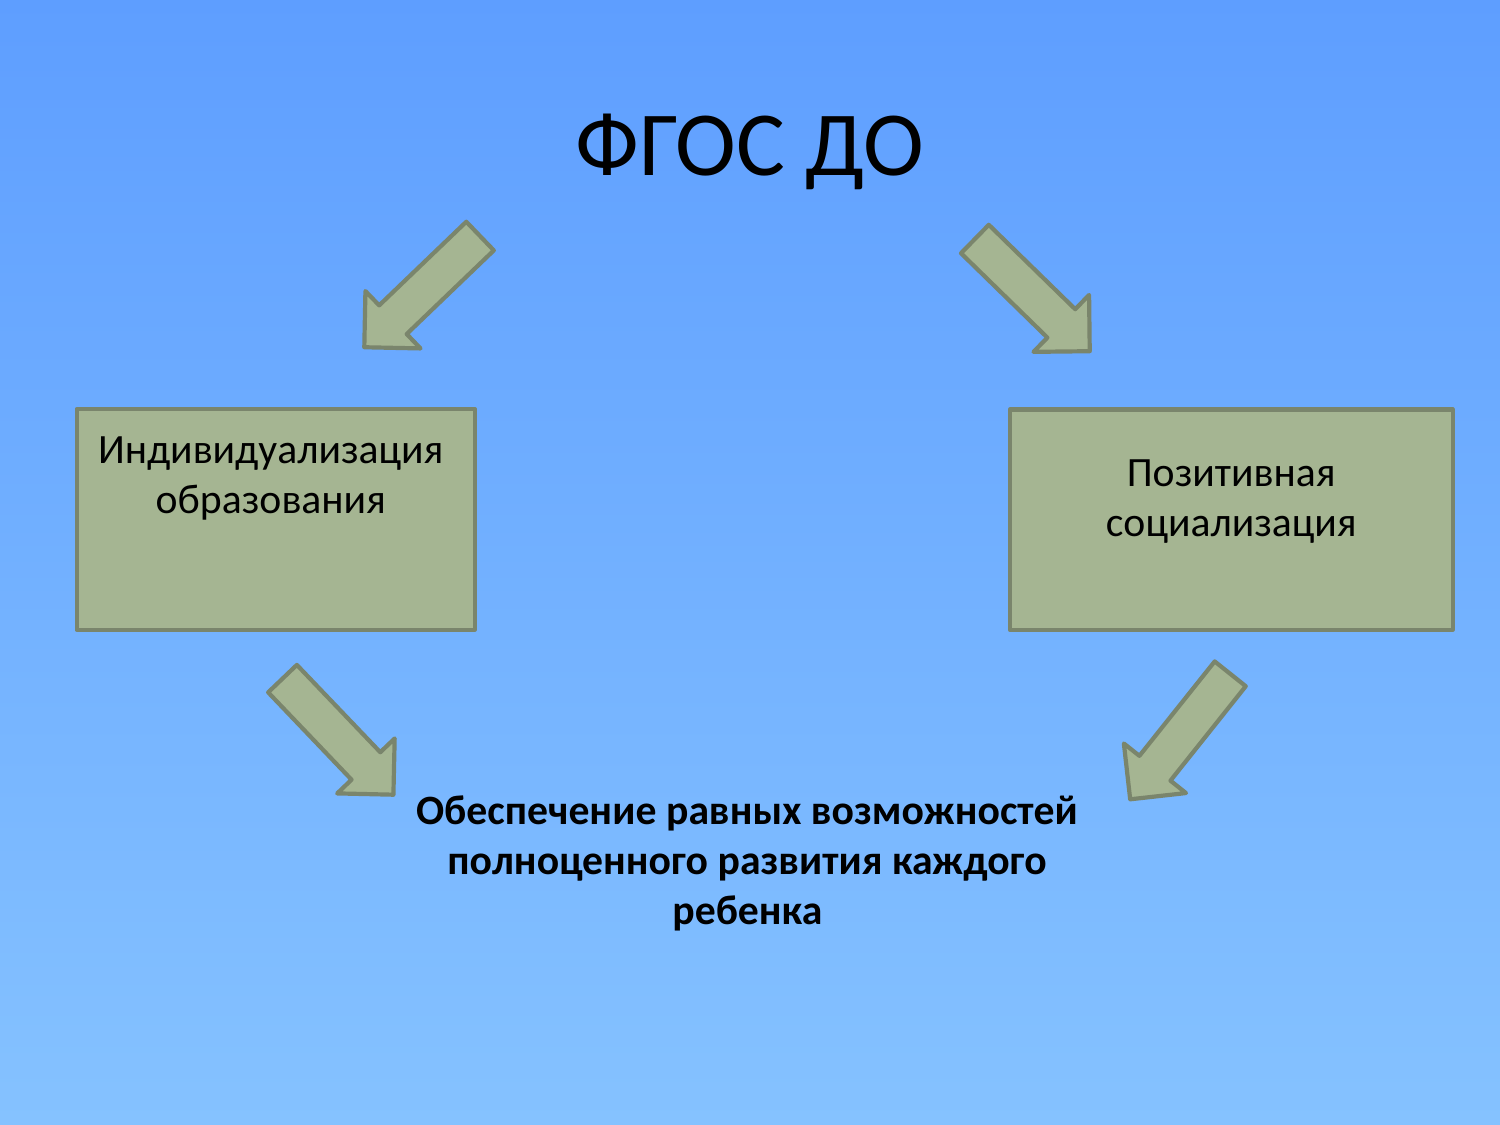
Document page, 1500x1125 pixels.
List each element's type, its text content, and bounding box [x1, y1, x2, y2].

text_box [1121, 659, 1248, 802]
text_box [266, 662, 397, 797]
title ФГОС ДО [75, 45, 1425, 233]
list [75, 262, 1425, 1005]
text_box Обеспечение равных возможностей полноценного развития каждого ребенка [372, 775, 1123, 940]
text_box Индивидуализация образования [75, 407, 477, 632]
text_box Позитивная социализация [1008, 407, 1455, 632]
text_box [362, 219, 496, 351]
text_box [958, 222, 1092, 354]
